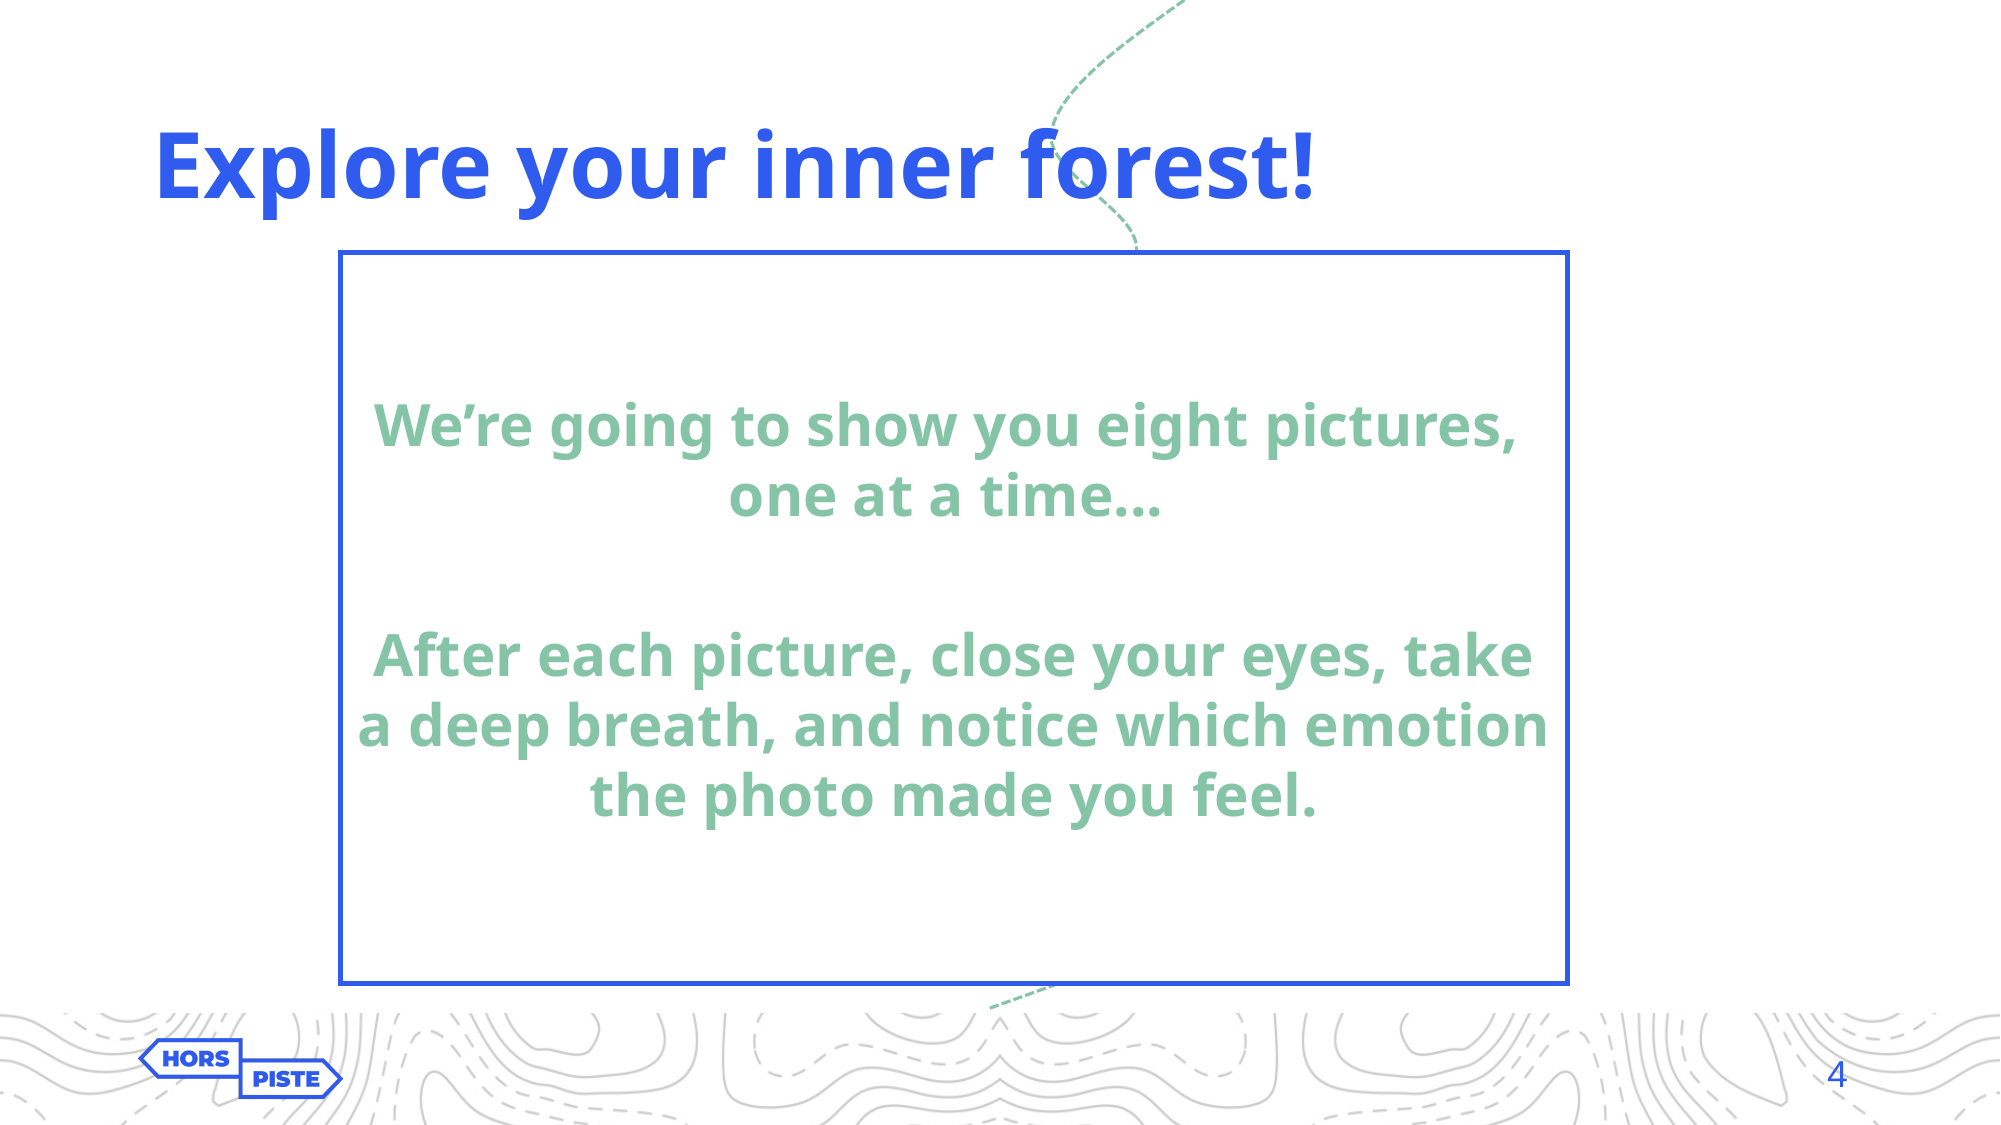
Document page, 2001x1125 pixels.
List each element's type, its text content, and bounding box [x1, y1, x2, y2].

text_box [989, 984, 1061, 1010]
title Explore your inner forest! [137, 59, 1863, 278]
slide_number 4 [1412, 1042, 1863, 1103]
picture [0, 1012, 2000, 1125]
text_box We’re going to show you eight pictures, one at a time... After each picture, close your eyes, take a deep breath, and notice which emotion the photo made you feel. [339, 278, 1569, 984]
text_box [1104, 0, 1186, 59]
